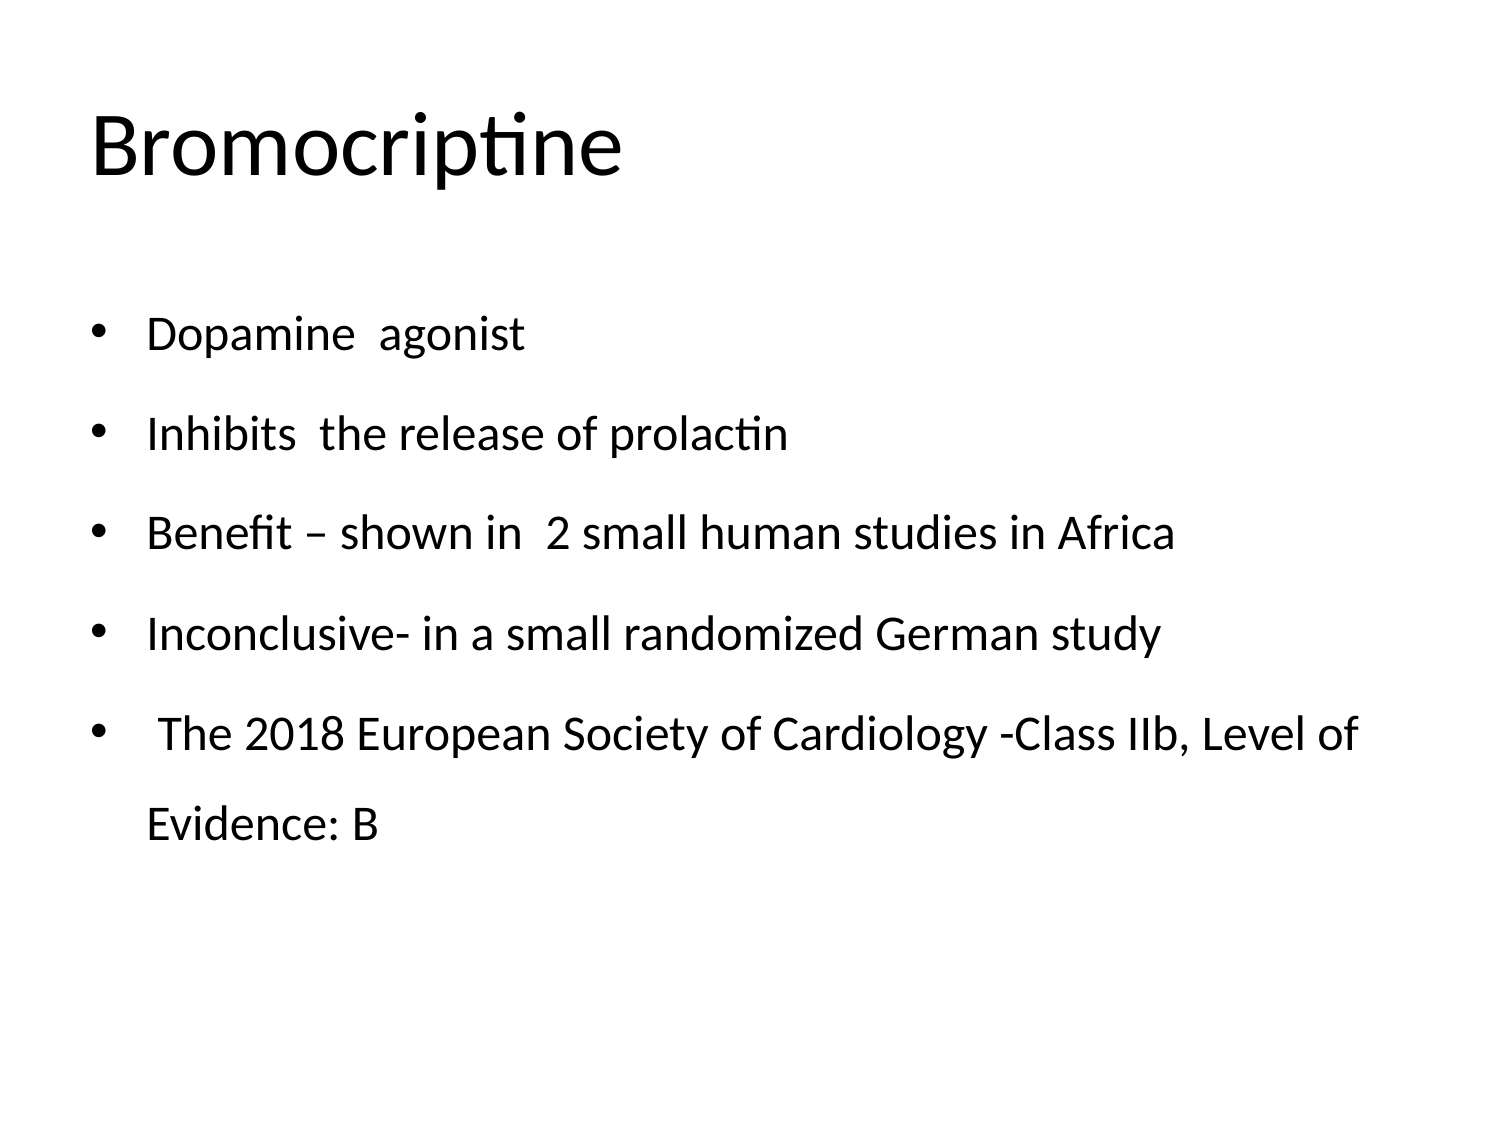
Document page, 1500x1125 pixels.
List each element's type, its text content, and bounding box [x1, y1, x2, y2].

list Dopamine agonist Inhibits the release of prolactin Benefit – shown in 2 small human studies in Africa Inconclusive- in a small randomized German study The 2018 European Society of Cardiology -Class IIb, Level of Evidence: B [75, 262, 1425, 1005]
title Bromocriptine [75, 45, 1425, 233]
